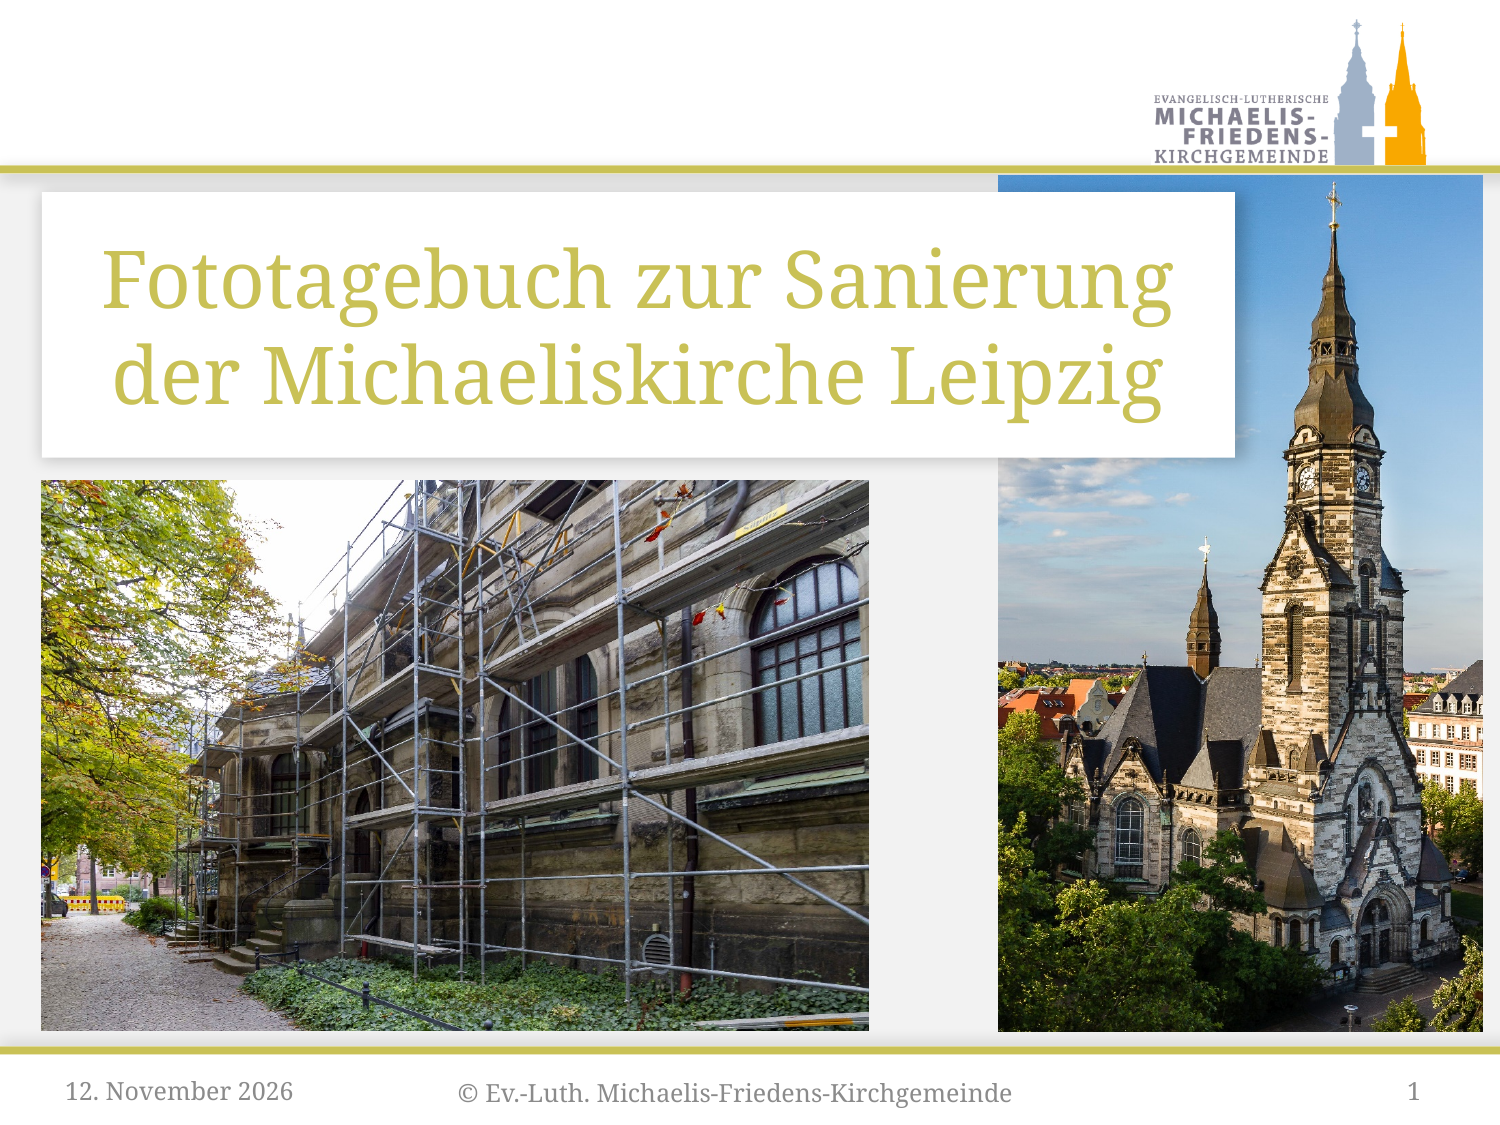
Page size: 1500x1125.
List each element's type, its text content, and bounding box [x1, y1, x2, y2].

picture [41, 479, 869, 1032]
picture [0, 1046, 1500, 1055]
title Fototagebuch zur Sanierung der Michaeliskirche Leipzig [41, 192, 992, 458]
picture [0, 17, 1500, 174]
picture [997, 175, 1483, 1032]
